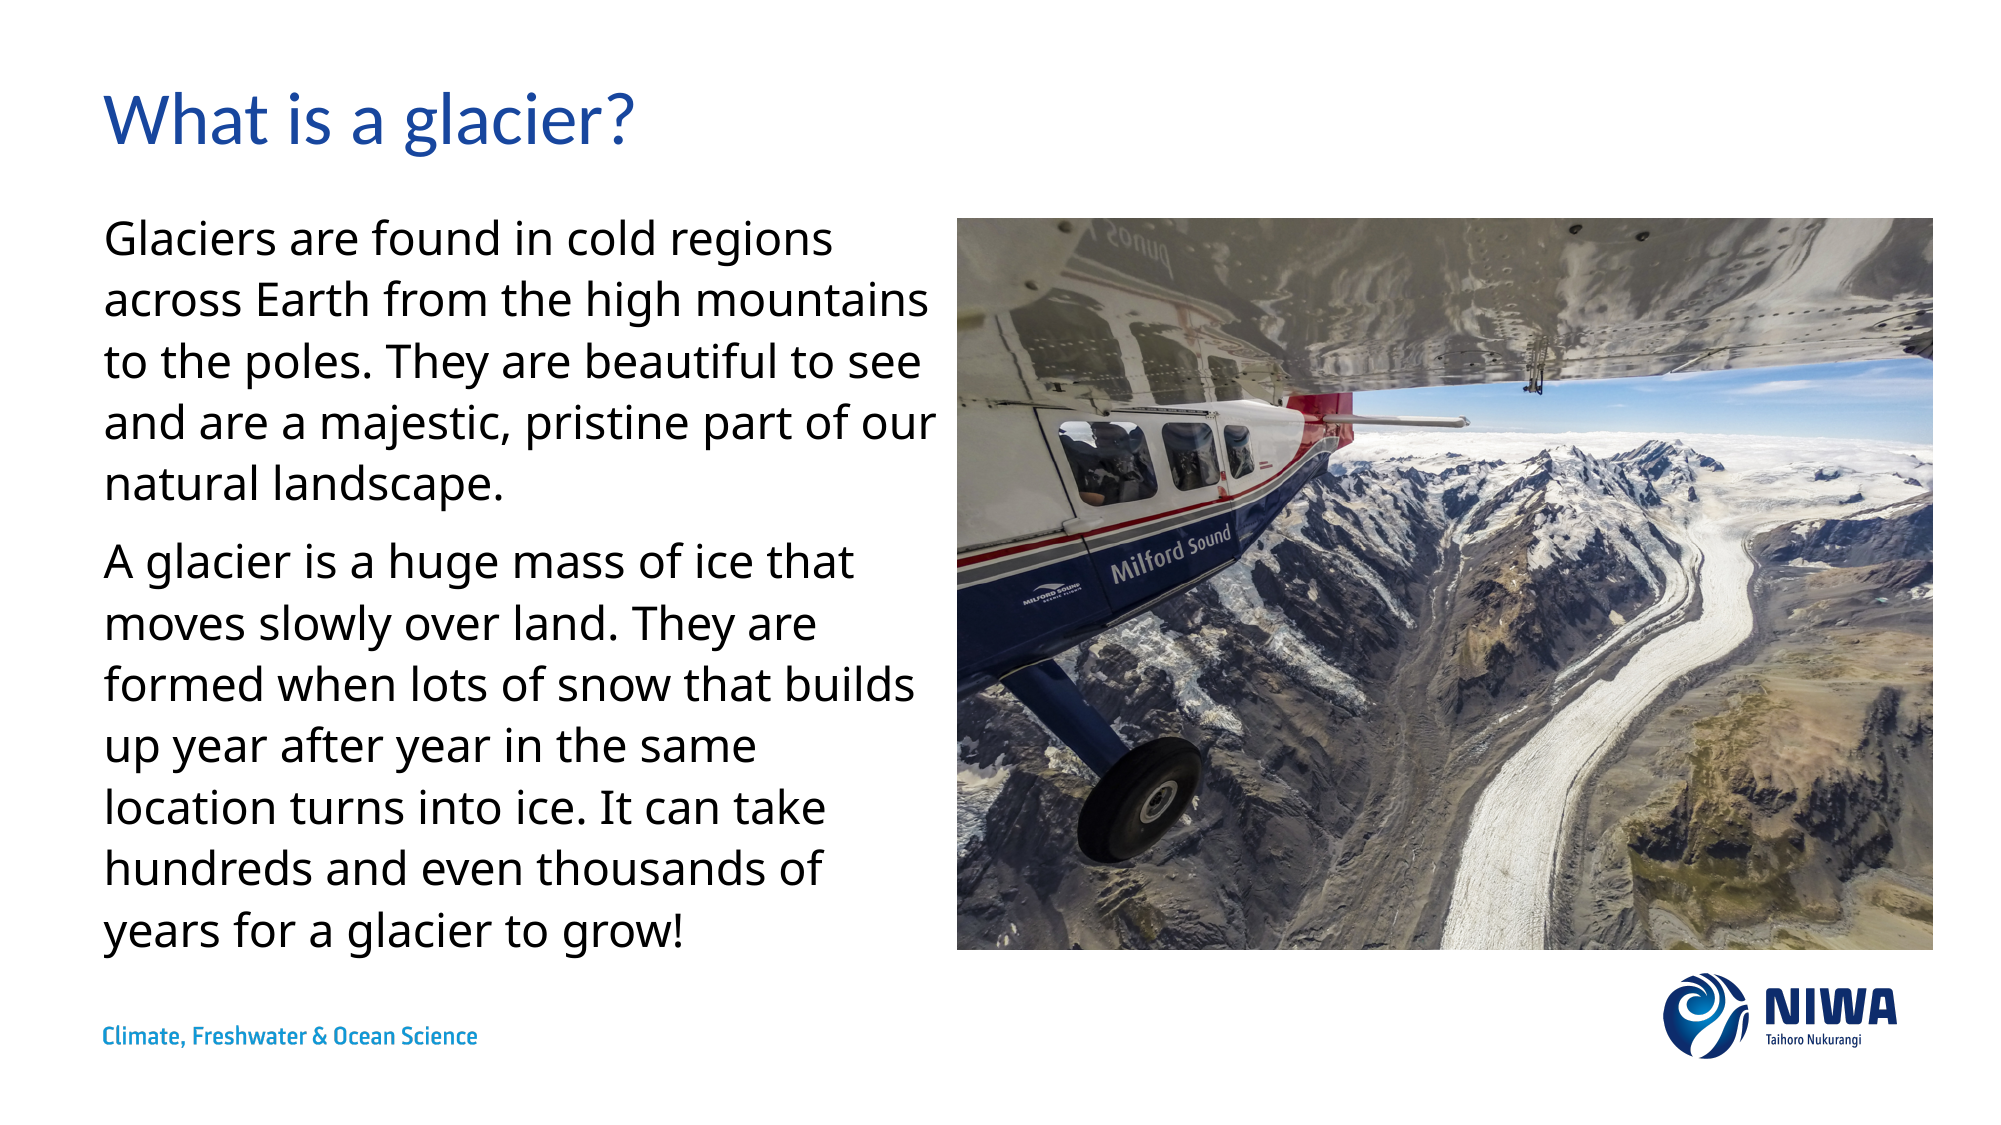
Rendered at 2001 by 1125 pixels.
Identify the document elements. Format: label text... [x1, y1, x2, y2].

title What is a glacier? [88, 68, 1863, 173]
picture [1663, 973, 1897, 1059]
picture [957, 218, 1933, 950]
picture [103, 1032, 477, 1048]
list Glaciers are found in cold regions across Earth from the high mountains to the poles. They are beautiful to see and are a majestic, pristine part of our natural landscape. A glacier is a huge mass of ice that moves slowly over land. They are formed when lots of snow that builds up year after year in the same location turns into ice. It can take hundreds and even thousands of years for a glacier to grow! [88, 195, 958, 1032]
picture [338, 1032, 343, 1042]
